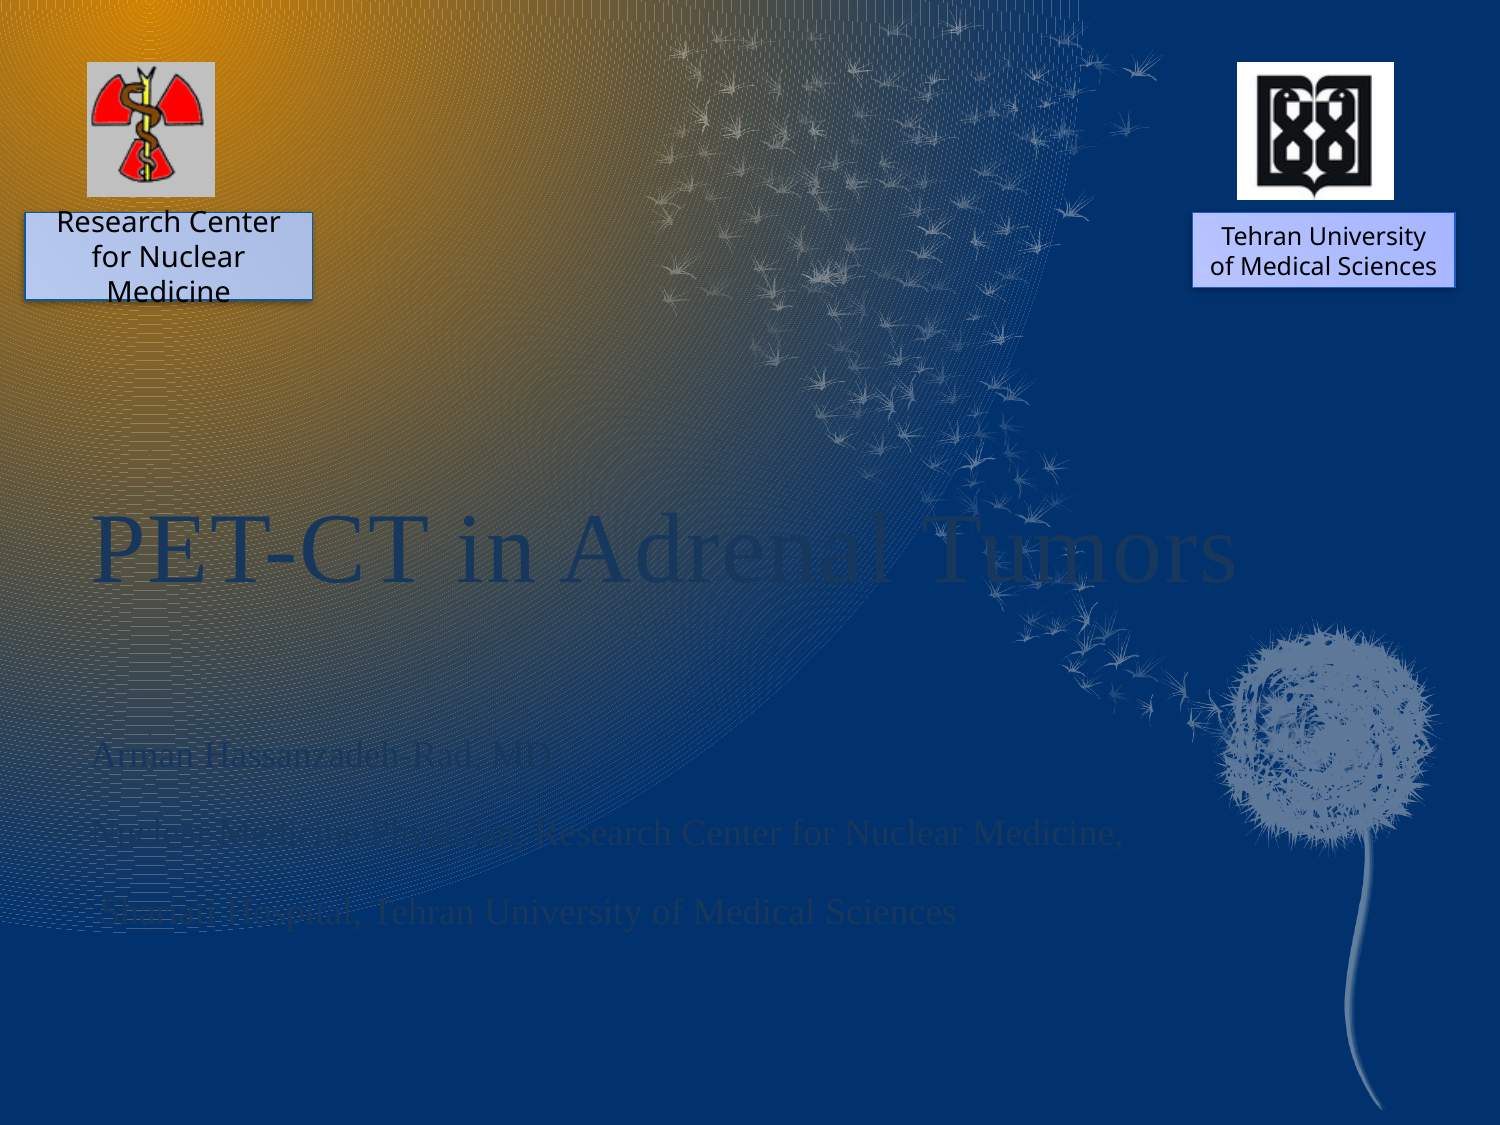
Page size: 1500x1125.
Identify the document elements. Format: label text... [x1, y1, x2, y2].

picture [634, 610, 1500, 1125]
title PET-CT in Adrenal Tumors [75, 249, 1500, 610]
picture [87, 62, 215, 198]
text_box Tehran University of Medical Sciences [1192, 212, 1456, 288]
subtitle Arman Hassanzadeh-Rad, MD Nuclear Medicine Physician, Research Center for Nuclear Medicine, Shariati Hospital, Tehran University of Medical Sciences [75, 722, 1238, 1000]
text_box Research Center for Nuclear Medicine [24, 212, 313, 301]
picture [634, 0, 1500, 249]
